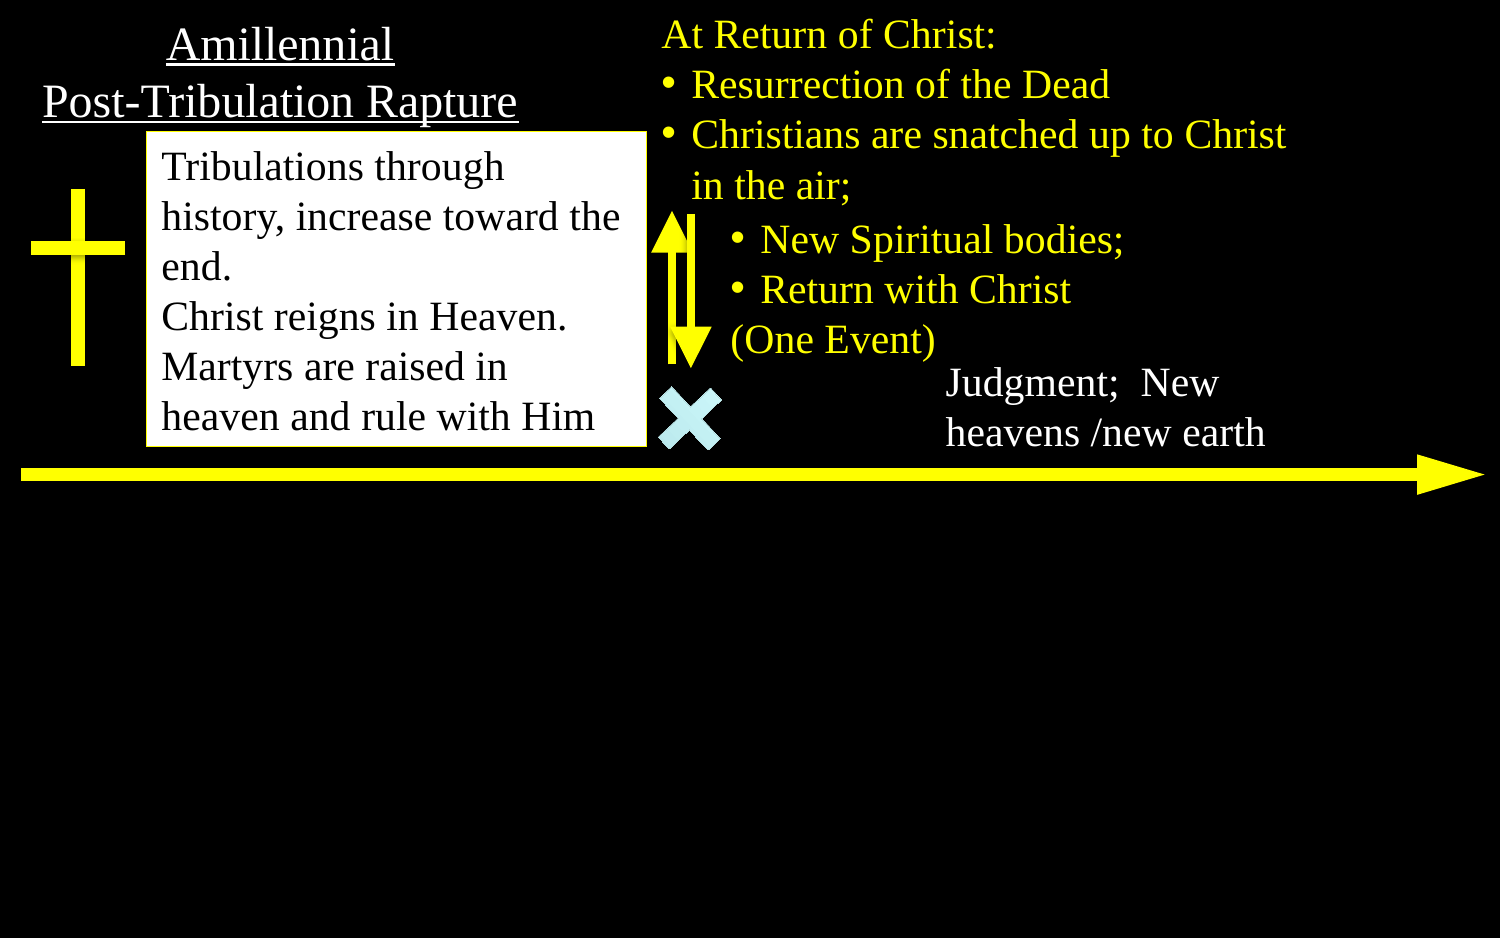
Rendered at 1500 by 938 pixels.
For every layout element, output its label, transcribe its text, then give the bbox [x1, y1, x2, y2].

text_box New Spiritual bodies; Return with Christ (One Event) [715, 204, 1169, 370]
text_box Judgment; New heavens /new earth [930, 347, 1354, 463]
text_box Tribulations through history, increase toward the end. Christ reigns in Heaven. Martyrs are raised in heaven and rule with Him [146, 131, 647, 447]
text_box At Return of Christ: Resurrection of the Dead Christians are snatched up to Christ in the air; [646, 0, 1321, 215]
text_box Amillennial Post-Tribulation Rapture [0, 5, 561, 135]
text_box [657, 386, 722, 451]
